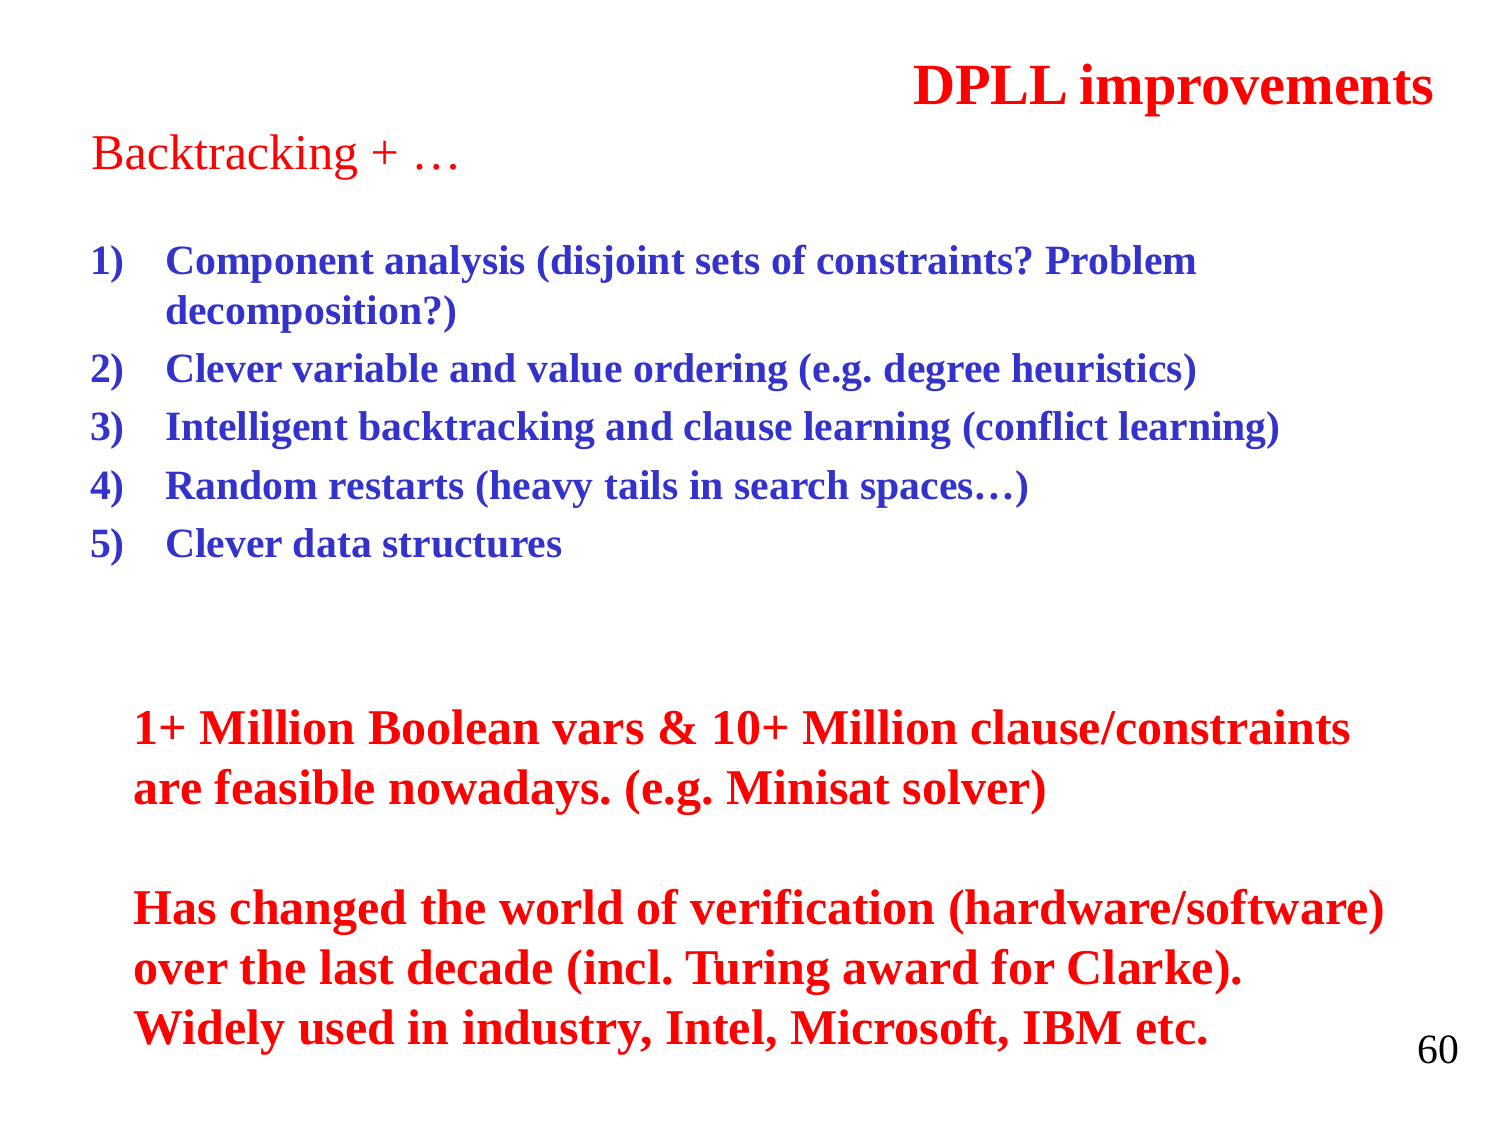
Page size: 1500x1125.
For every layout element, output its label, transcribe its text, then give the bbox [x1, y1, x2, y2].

text_box Backtracking + … [76, 112, 477, 188]
title DPLL improvements [174, 0, 1450, 175]
list Component analysis (disjoint sets of constraints? Problem decomposition?) Clever variable and value ordering (e.g. degree heuristics) Intelligent backtracking and clause learning (conflict learning) Random restarts (heavy tails in search spaces…) Clever data structures [75, 224, 1425, 888]
text_box 1+ Million Boolean vars & 10+ Million clause/constraints are feasible nowadays. (e.g. Minisat solver) Has changed the world of verification (hardware/software) over the last decade (incl. Turing award for Clarke). Widely used in industry, Intel, Microsoft, IBM etc. [119, 687, 1402, 1063]
